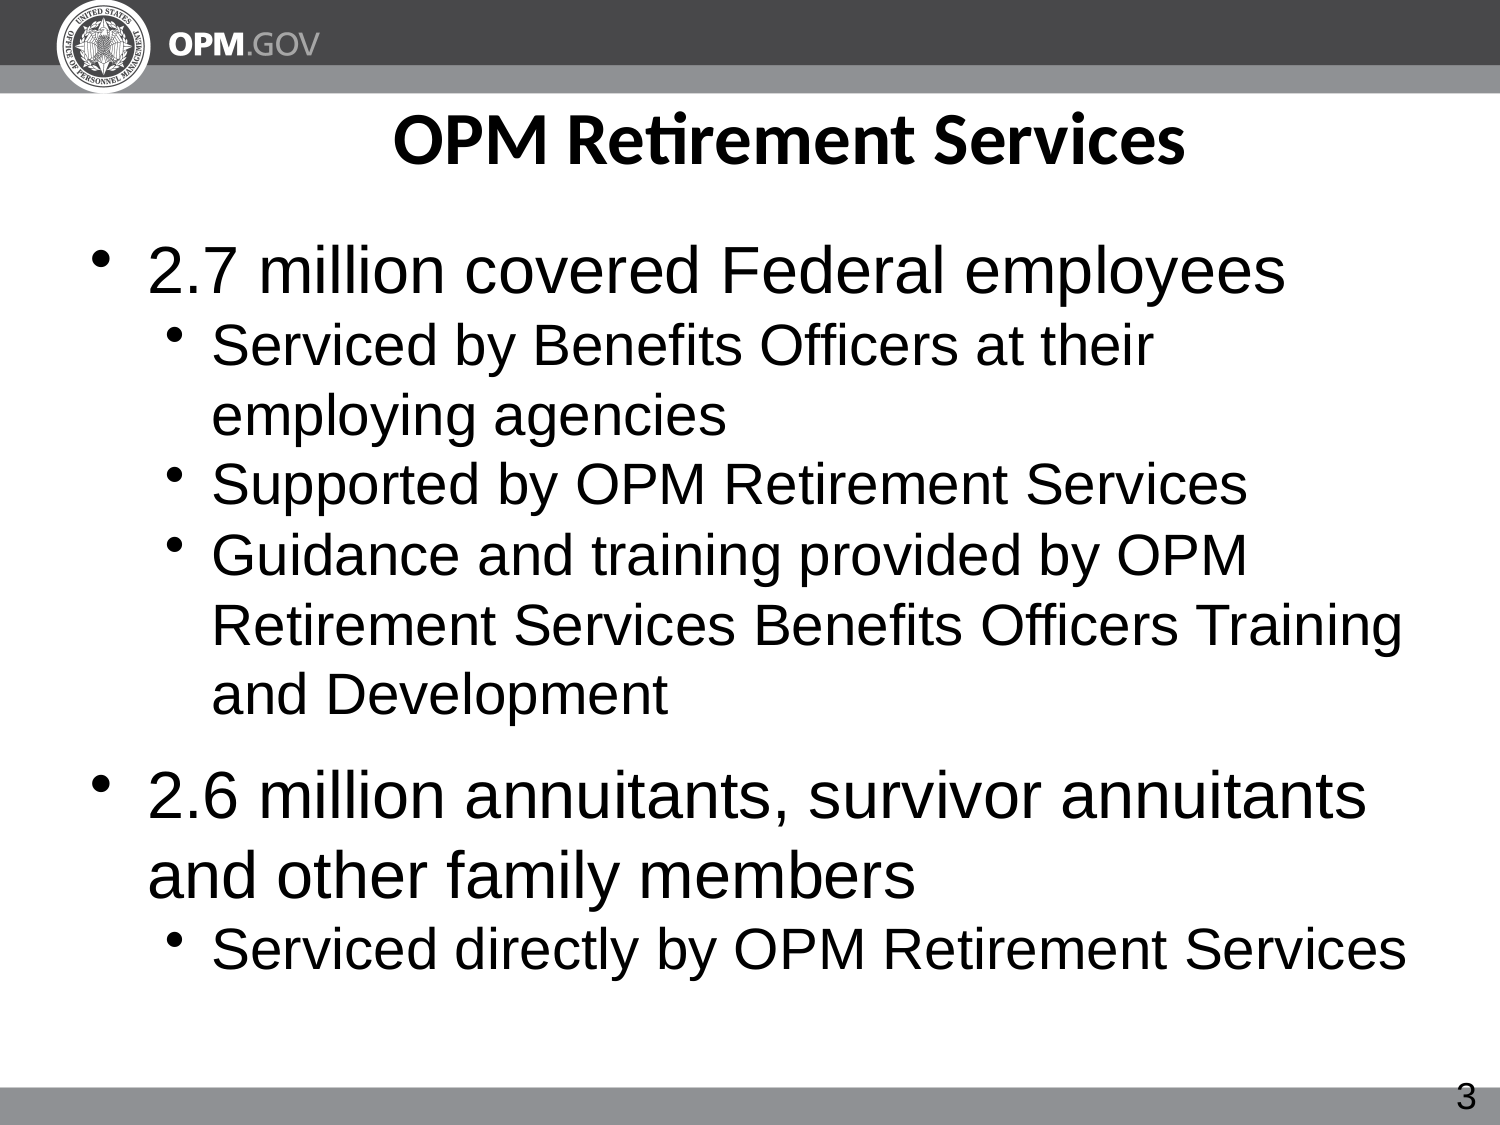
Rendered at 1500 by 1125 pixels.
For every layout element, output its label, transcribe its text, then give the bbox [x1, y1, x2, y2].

text_box 2.7 million covered Federal employees Serviced by Benefits Officers at their employing agencies Supported by OPM Retirement Services Guidance and training provided by OPM Retirement Services Benefits Officers Training and Development 2.6 million annuitants, survivor annuitants and other family members Serviced directly by OPM Retirement Services [74, 219, 1442, 989]
text_box 3 [1441, 1064, 1500, 1125]
title OPM Retirement Services [200, 82, 1382, 219]
picture [0, 0, 1500, 1125]
